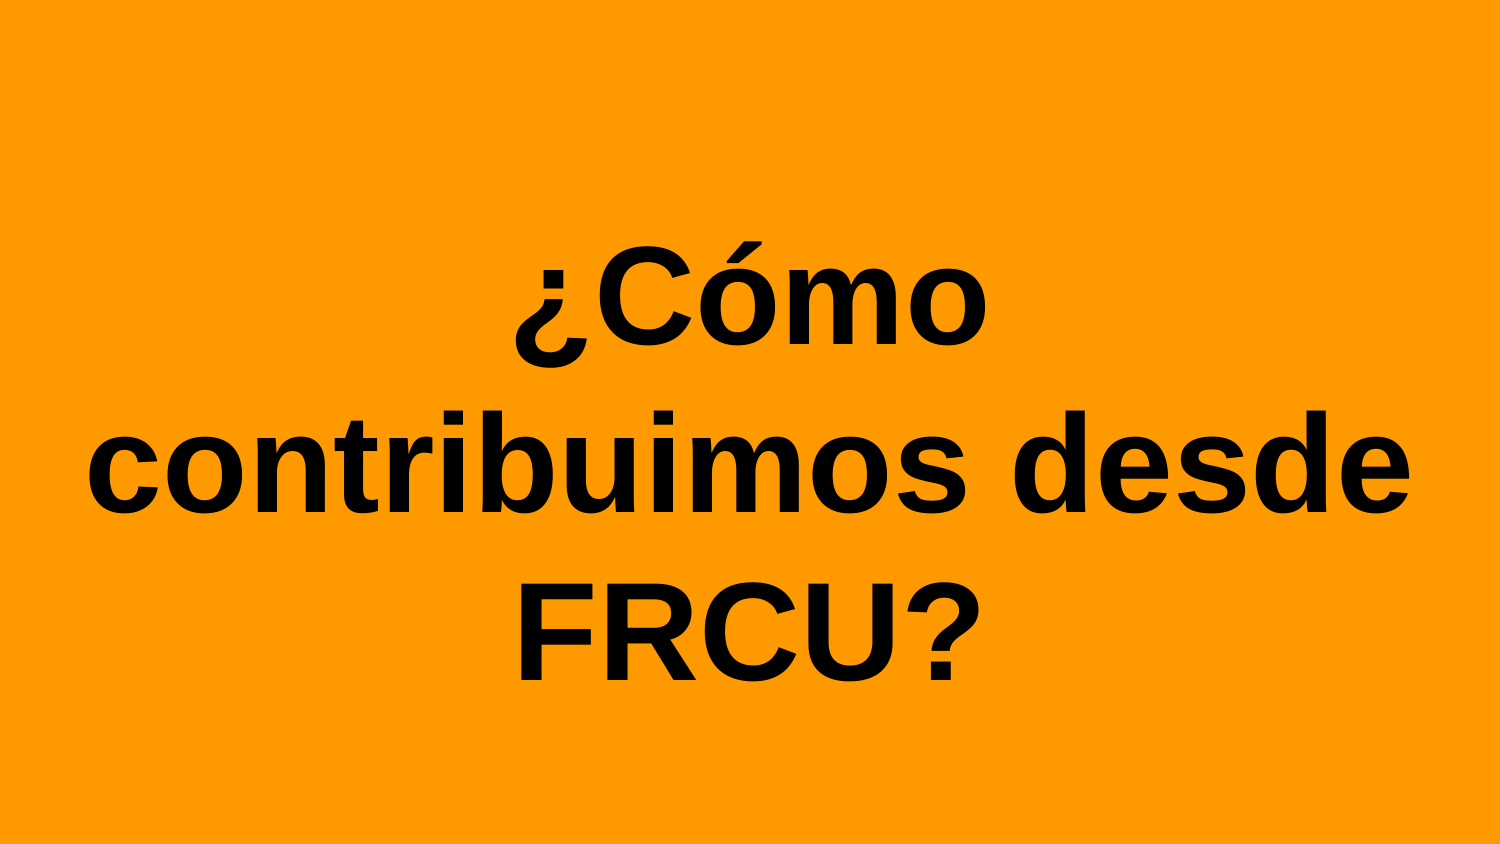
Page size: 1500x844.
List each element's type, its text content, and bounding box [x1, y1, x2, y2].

title ¿Cómo contribuimos desde FRCU? [51, 189, 1449, 686]
